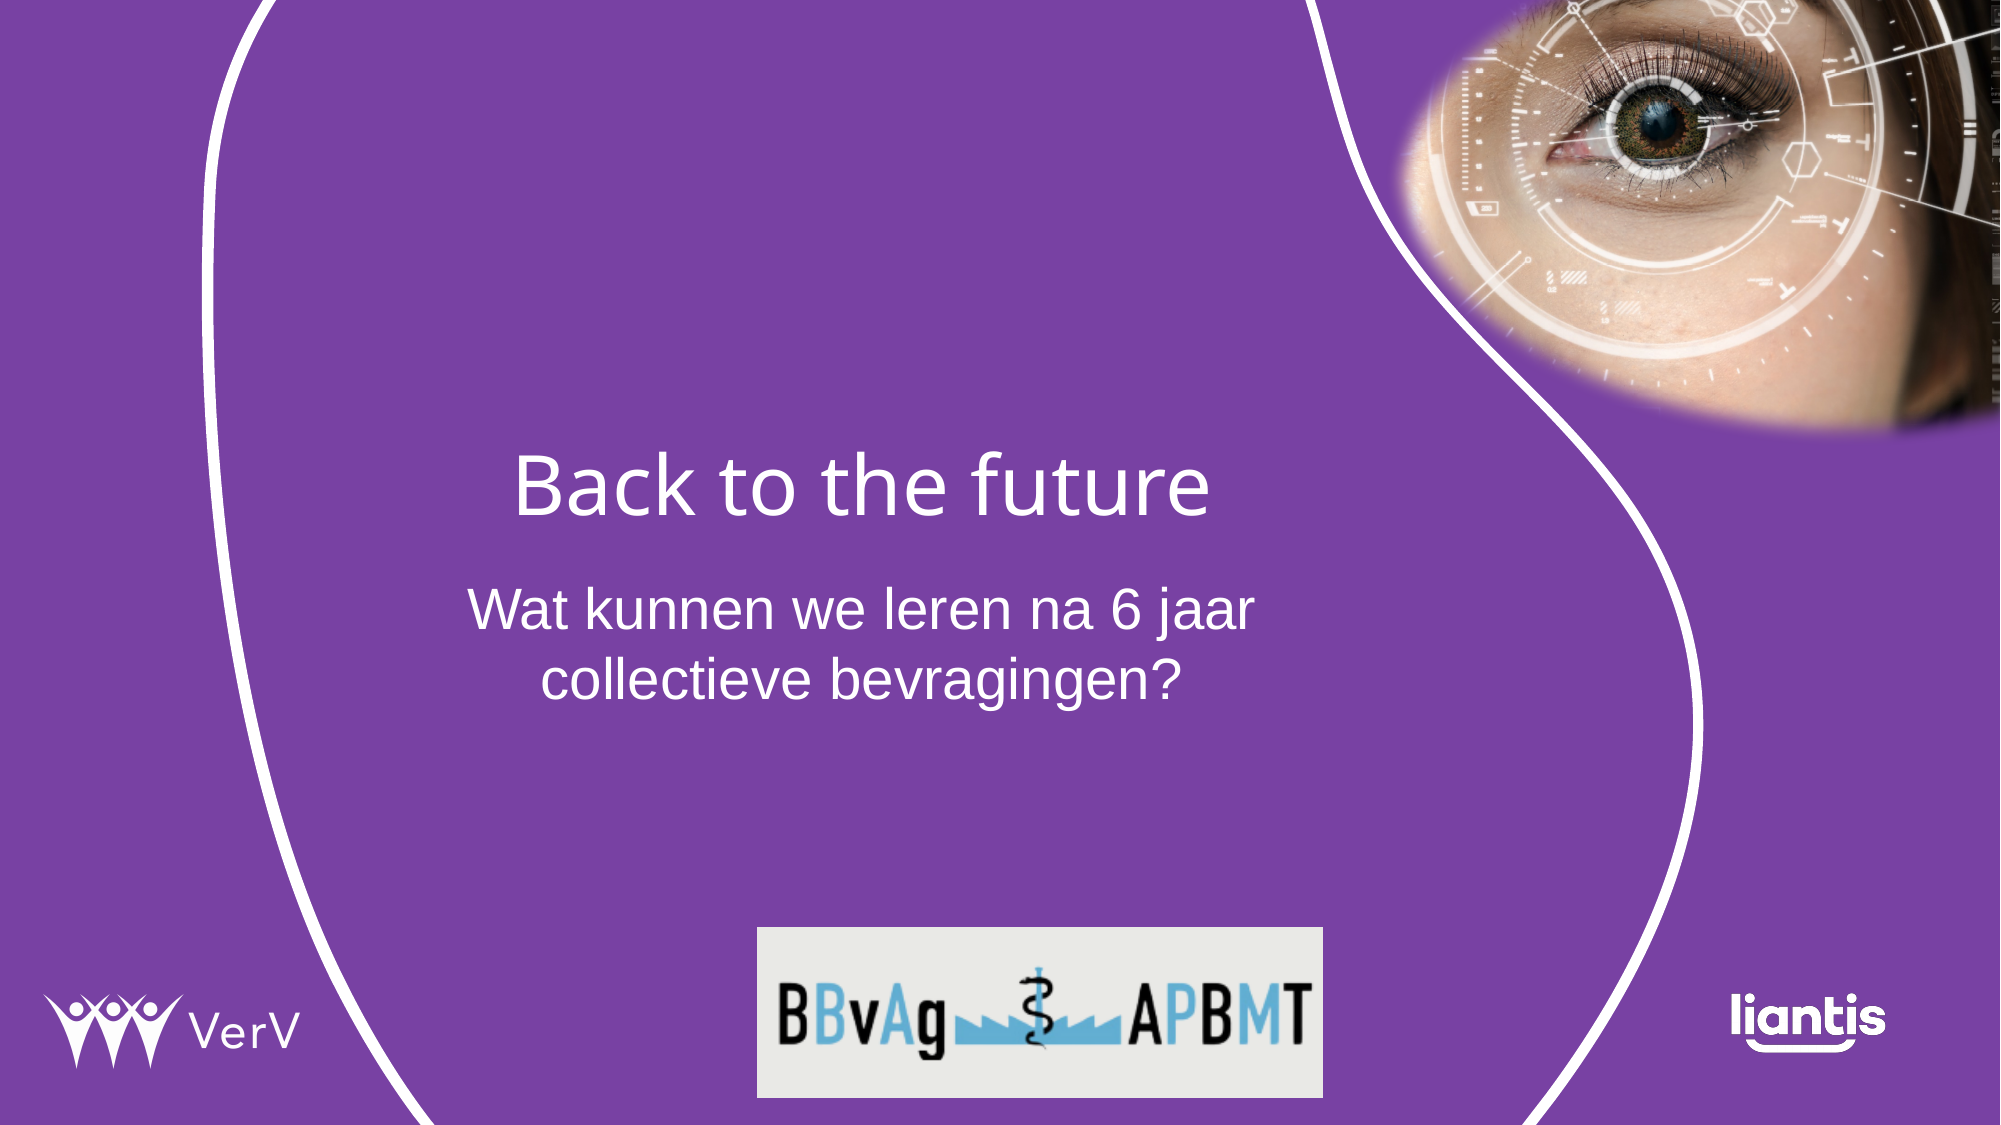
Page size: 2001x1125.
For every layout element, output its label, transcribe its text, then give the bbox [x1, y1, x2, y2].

picture [1731, 993, 1886, 1053]
title Back to the future [339, 415, 1385, 532]
picture [756, 927, 1324, 1098]
picture [43, 993, 300, 1069]
list Wat kunnen we leren na 6 jaar collectieve bevragingen? [339, 570, 1385, 761]
picture [1384, 0, 2000, 447]
